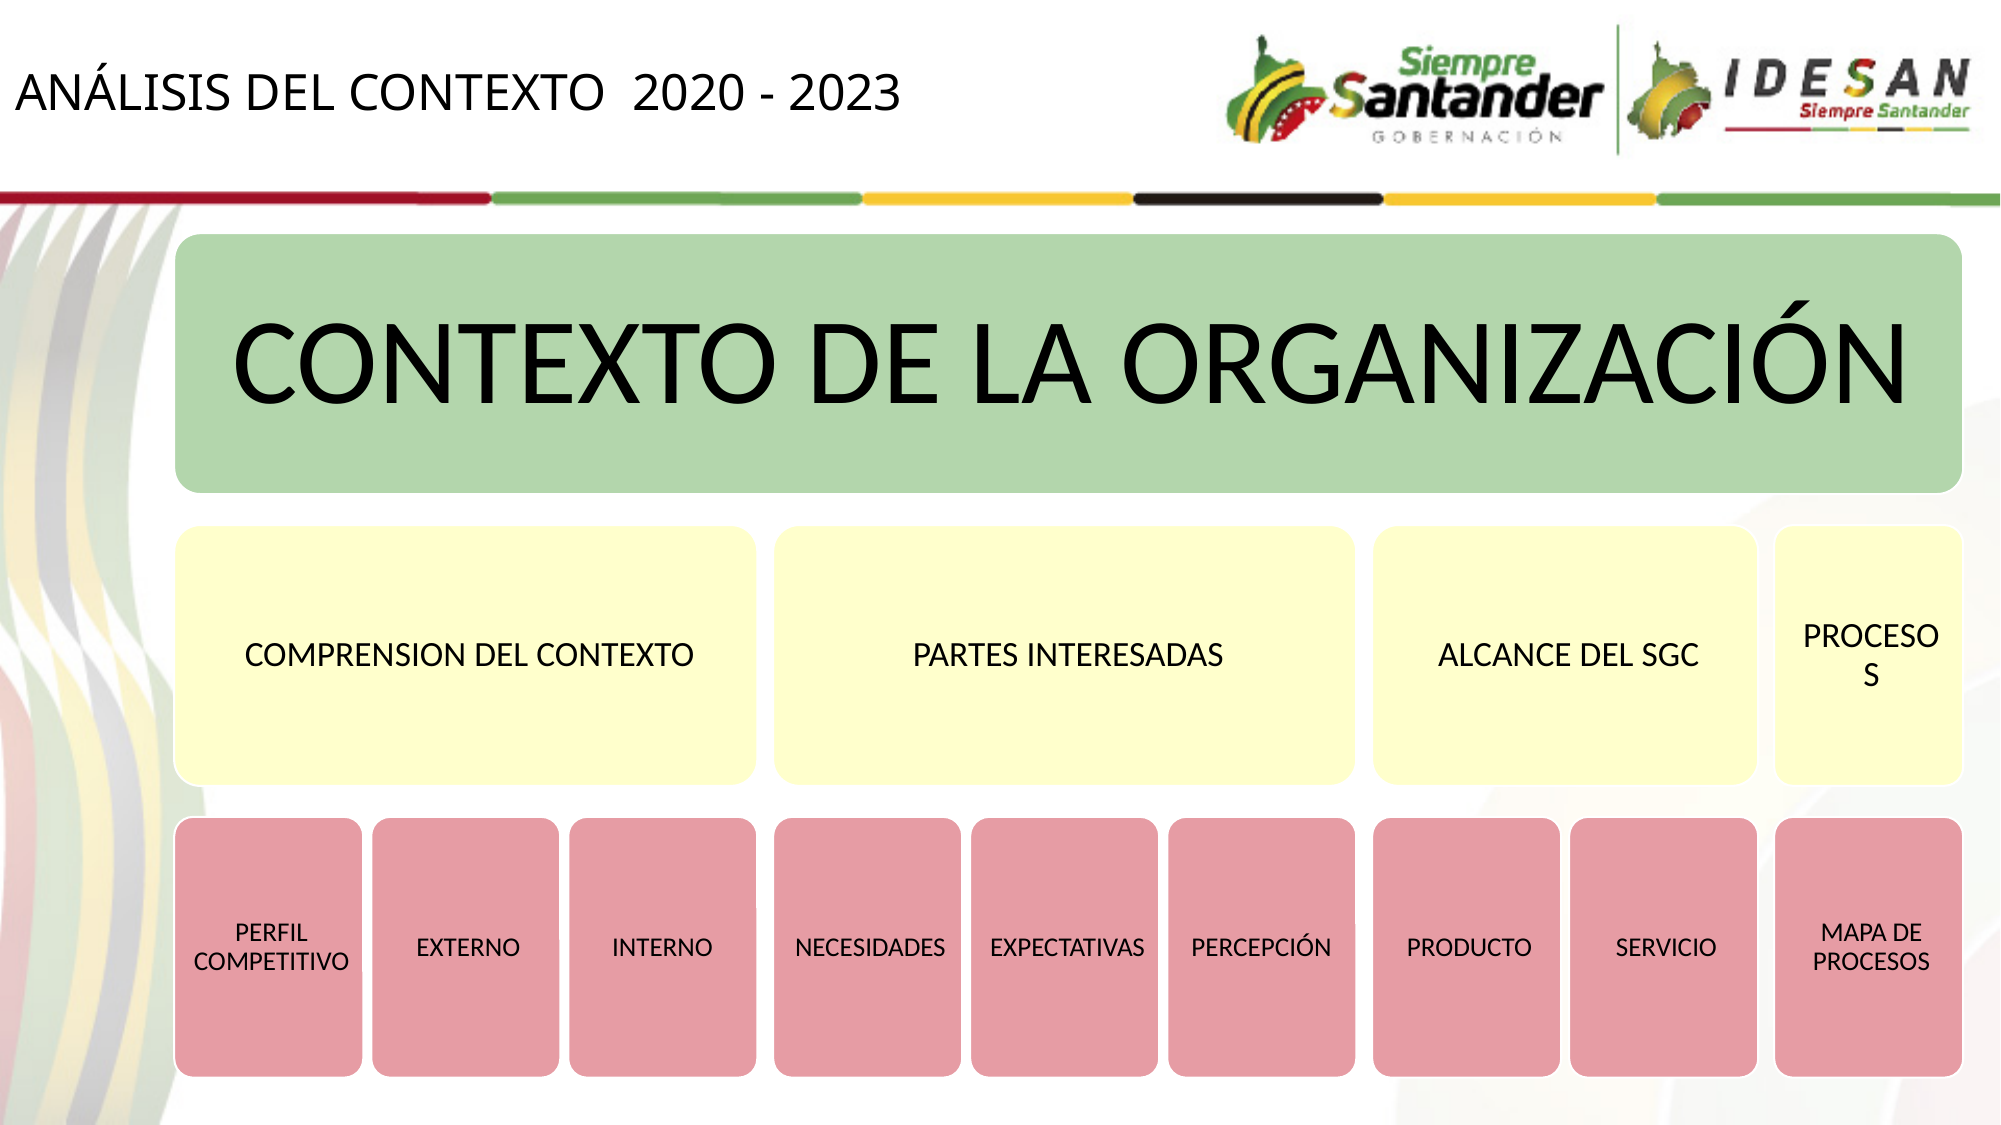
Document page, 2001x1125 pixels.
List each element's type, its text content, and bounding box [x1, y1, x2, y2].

title ANÁLISIS DEL CONTEXTO 2020 - 2023 [0, 0, 1137, 185]
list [173, 232, 1965, 1079]
picture [0, 0, 2001, 1125]
